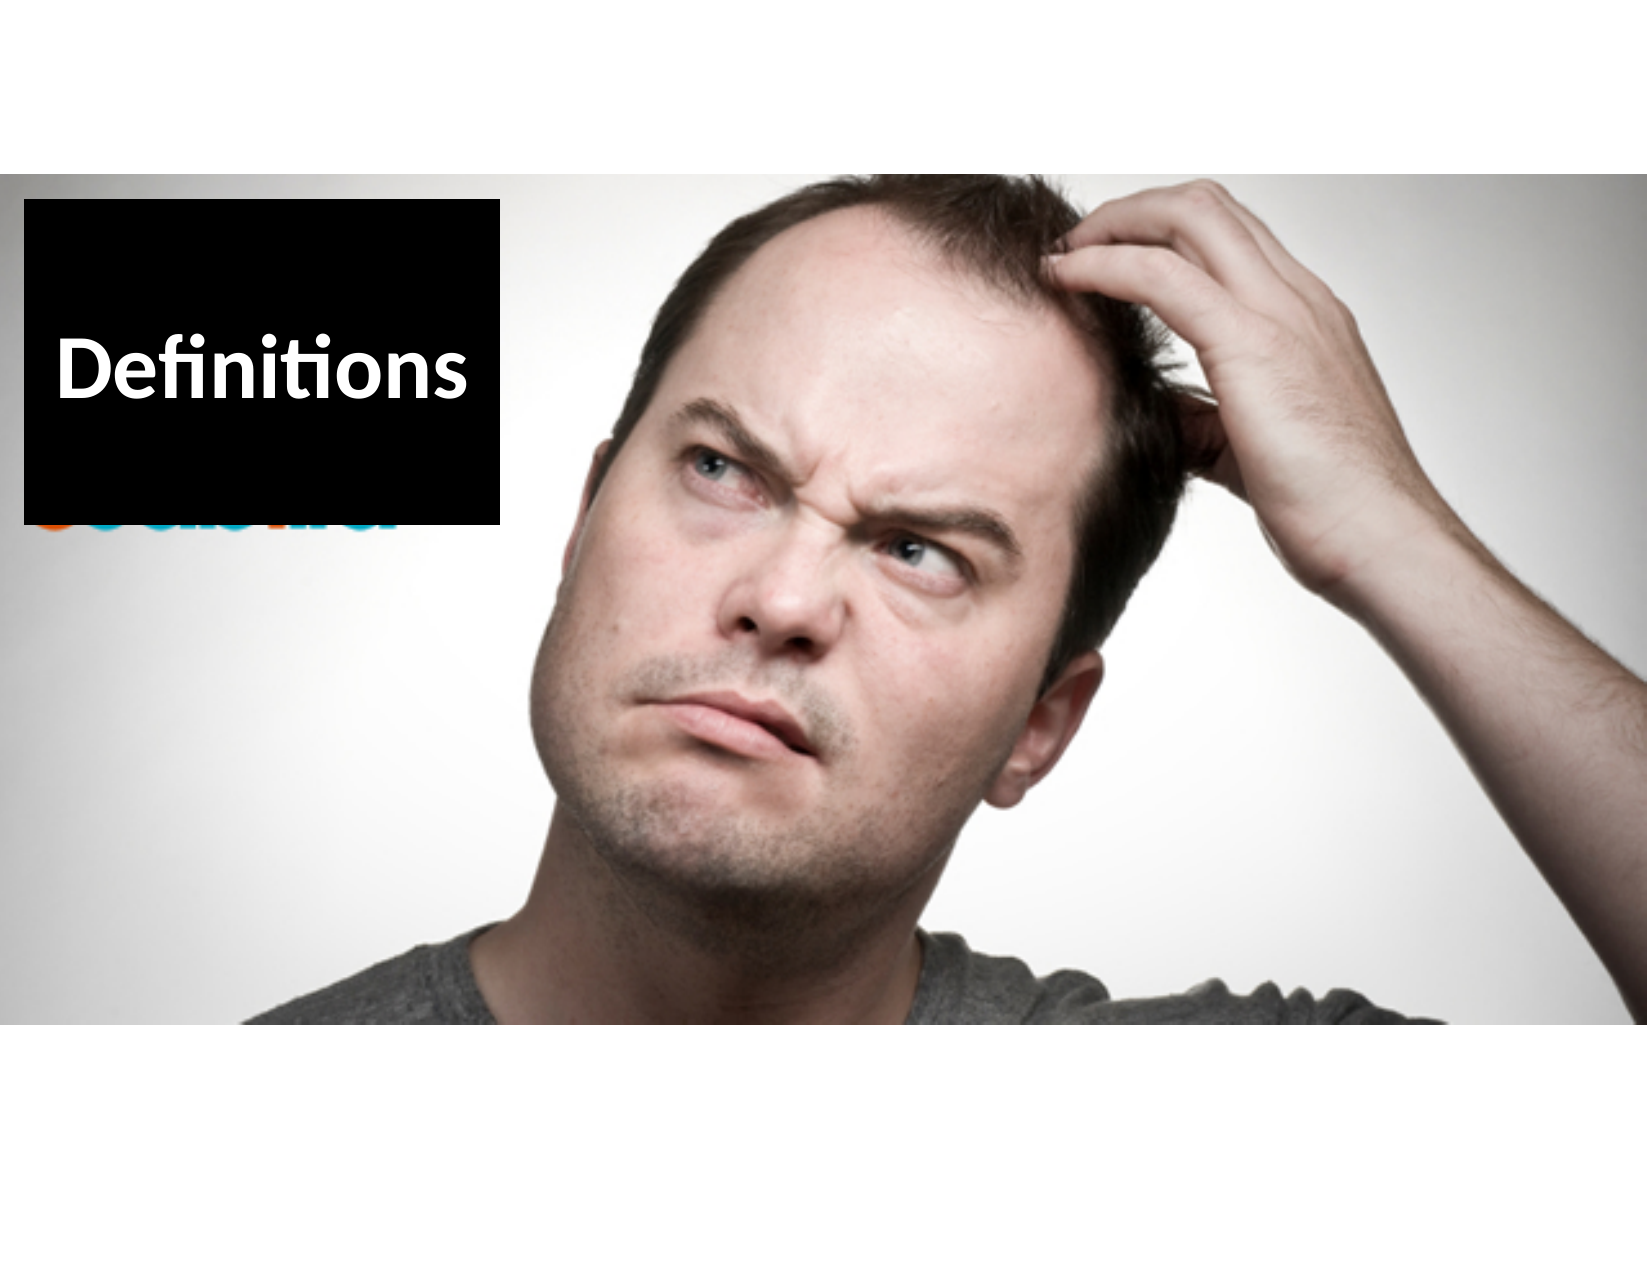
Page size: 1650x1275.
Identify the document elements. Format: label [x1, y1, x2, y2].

picture [0, 174, 1647, 1026]
